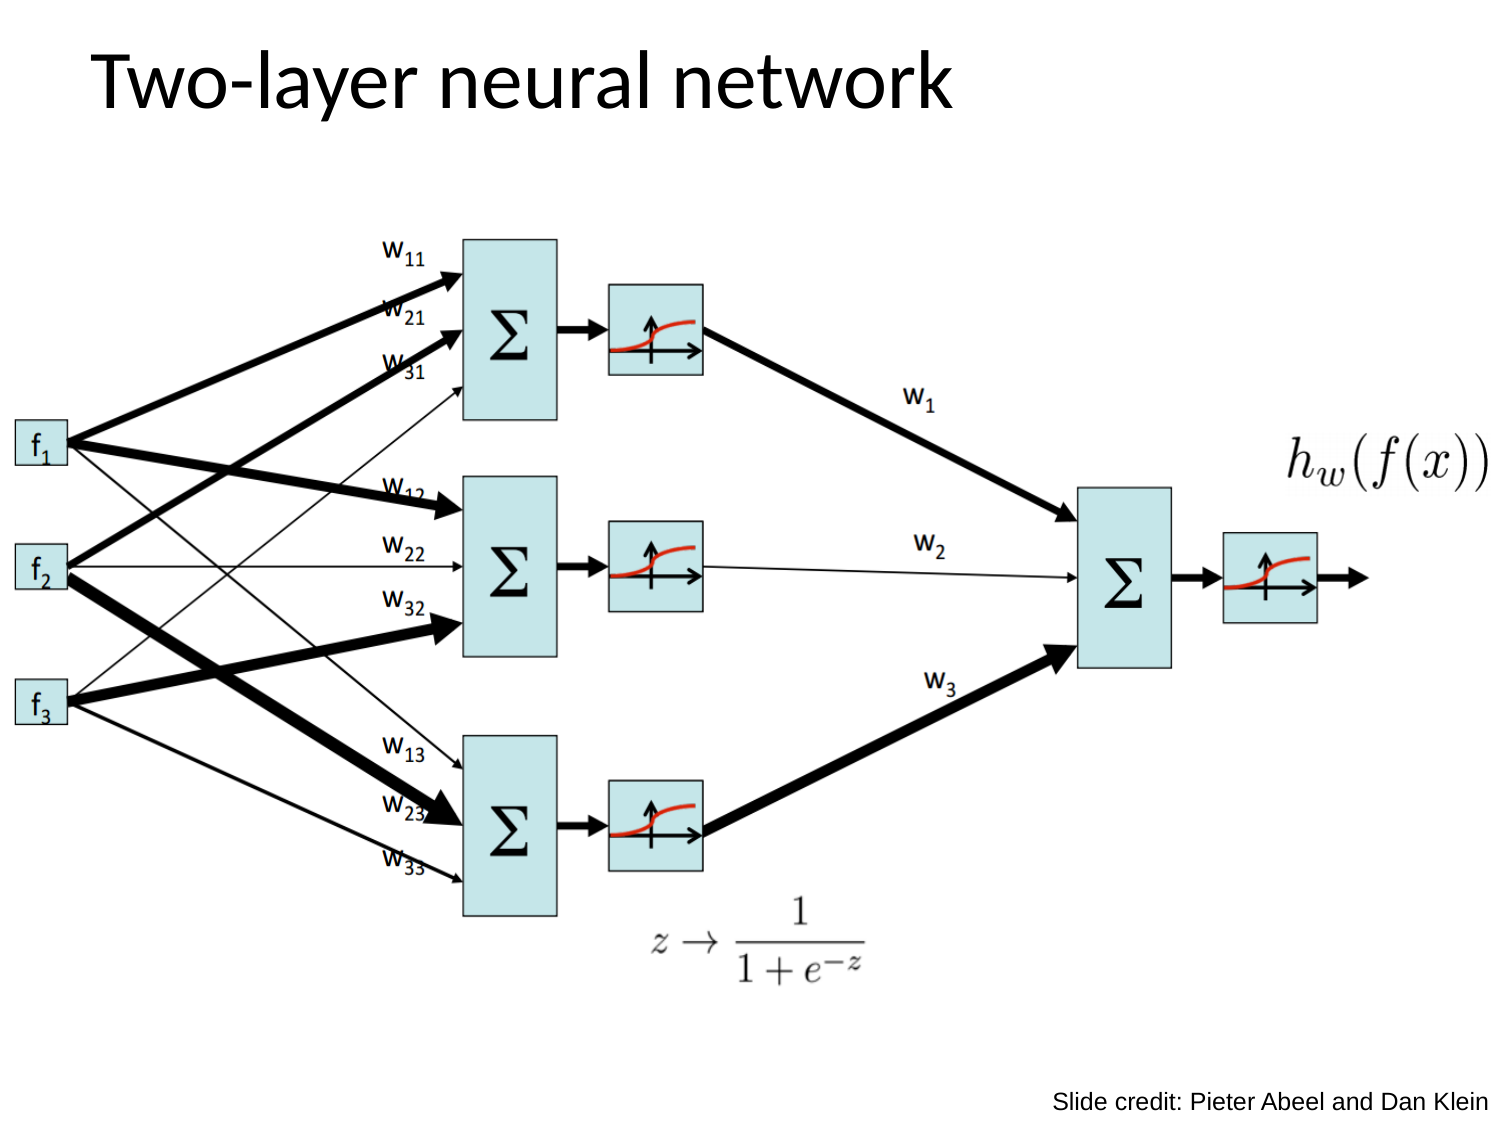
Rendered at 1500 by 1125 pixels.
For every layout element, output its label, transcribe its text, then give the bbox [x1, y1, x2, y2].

text_box Slide credit: Pieter Abeel and Dan Klein [1037, 1078, 1500, 1124]
picture [0, 224, 1500, 1006]
title Two-layer neural network [75, 0, 1425, 150]
